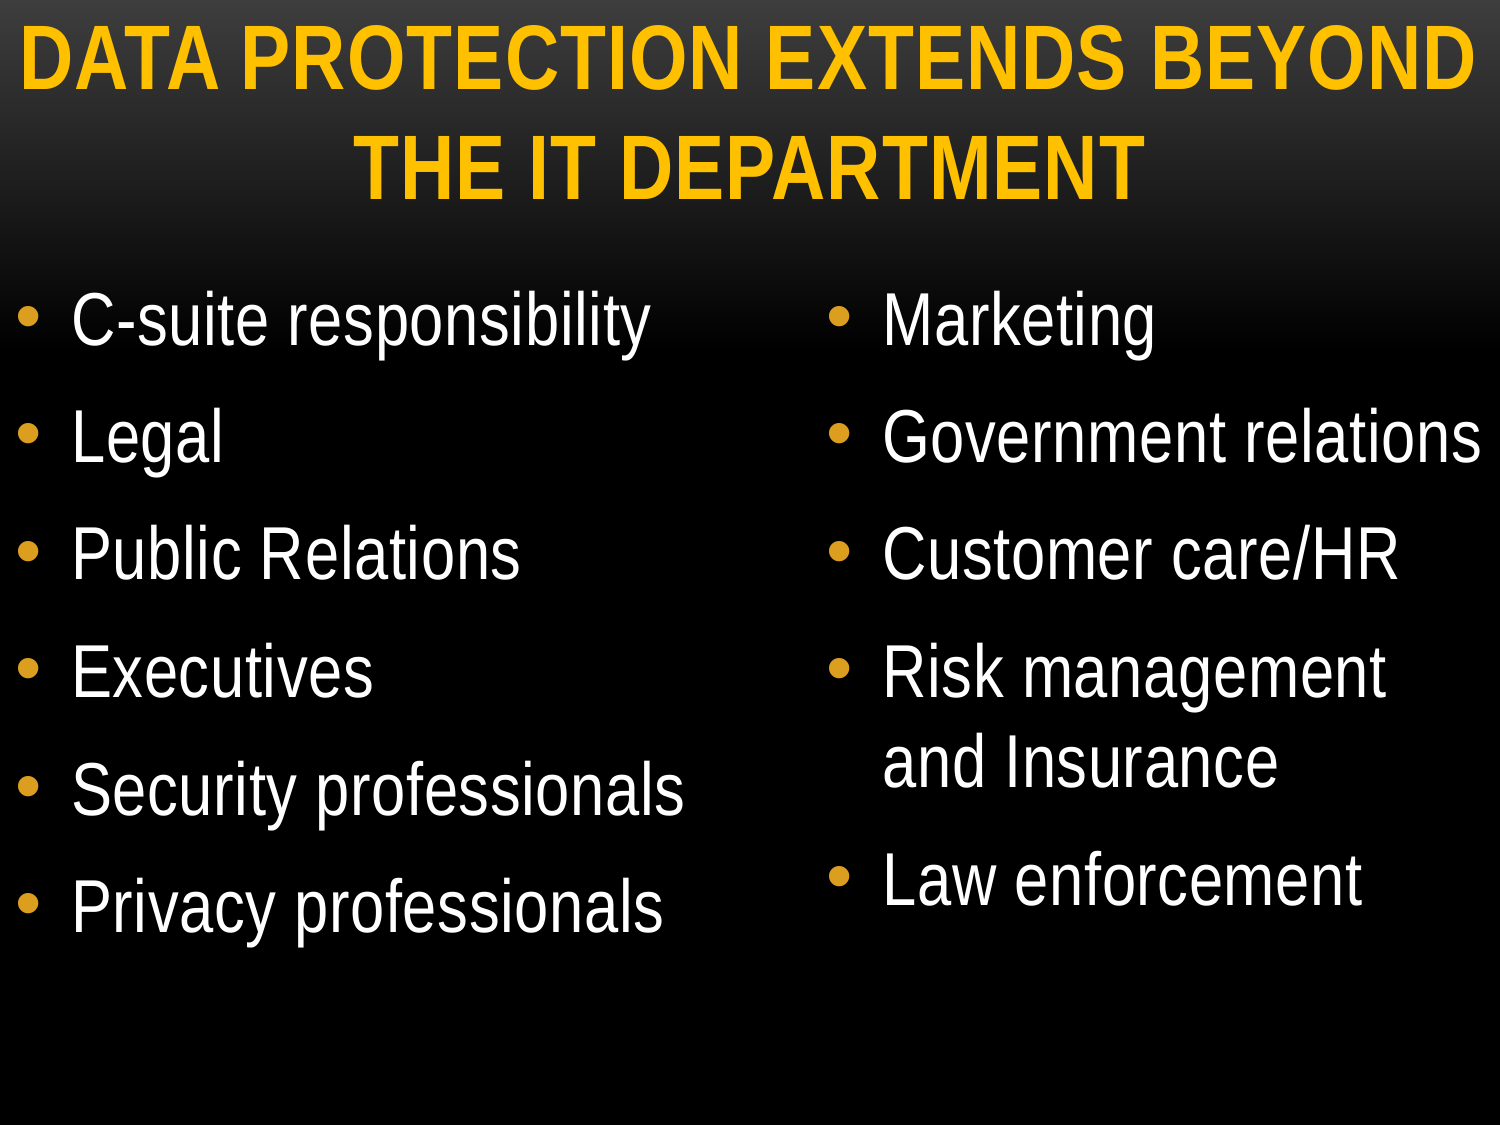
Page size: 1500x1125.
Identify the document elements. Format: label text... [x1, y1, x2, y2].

title Data protection extends beyond the it department [0, 0, 1500, 225]
list C-suite responsibility Legal Public Relations Executives Security professionals Privacy professionals [0, 262, 738, 1125]
list Marketing Government relations Customer care/HR Risk management and Insurance Law enforcement [811, 262, 1499, 1125]
